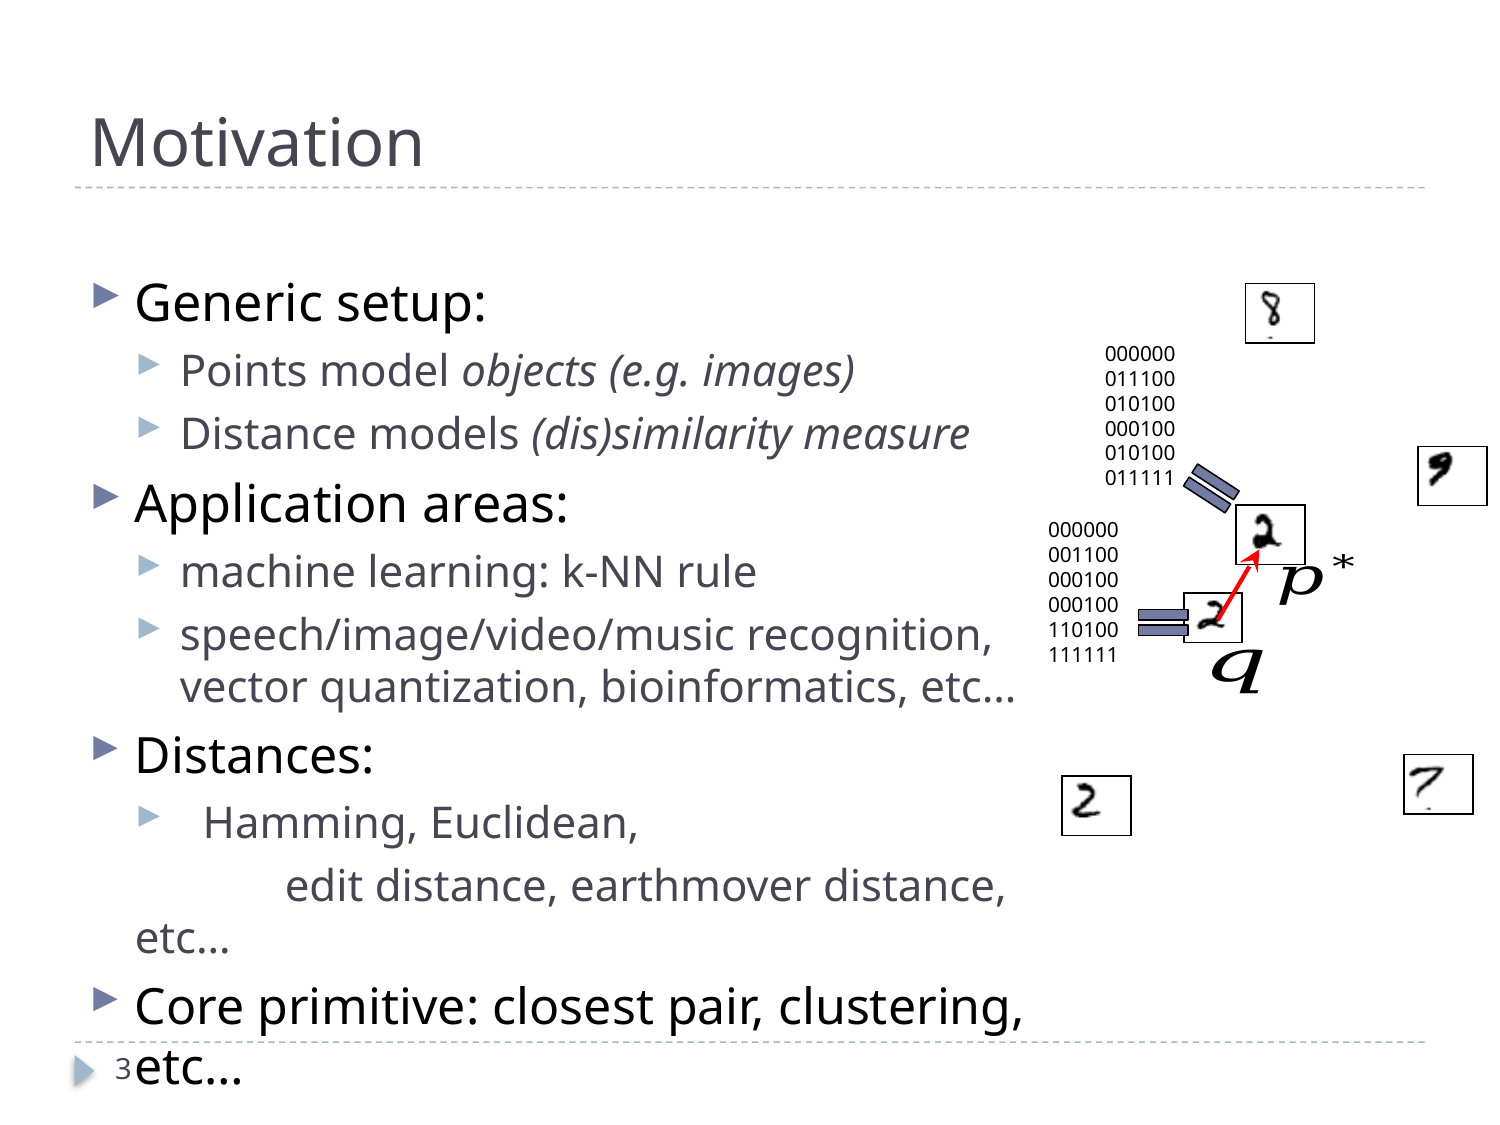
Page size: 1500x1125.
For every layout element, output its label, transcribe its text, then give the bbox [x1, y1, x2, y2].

text_box 000000 011100 010100 000100 010100 011111 [1090, 332, 1191, 498]
text_box 000000 001100 000100 000100 110100 111111 [1033, 509, 1134, 674]
picture [1404, 755, 1473, 814]
picture [1236, 505, 1305, 565]
title Motivation [75, 24, 1425, 188]
text_box [1138, 625, 1178, 636]
picture [1418, 446, 1487, 506]
text_box [1191, 463, 1240, 500]
list Generic setup: Points model objects (e.g. images) Distance models (dis)similarity measure Application areas: machine learning: k-NN rule speech/image/video/music recognition, vector quantization, bioinformatics, etc… Distances: Hamming, Euclidean, edit distance, earthmover distance, etc… Core primitive: closest pair, clustering, etc… [75, 262, 1109, 1054]
text_box [1183, 477, 1231, 513]
picture [1245, 284, 1314, 343]
picture [1184, 593, 1242, 643]
slide_number 3 [100, 1042, 426, 1103]
text_box [1138, 609, 1178, 620]
picture [1062, 776, 1131, 836]
